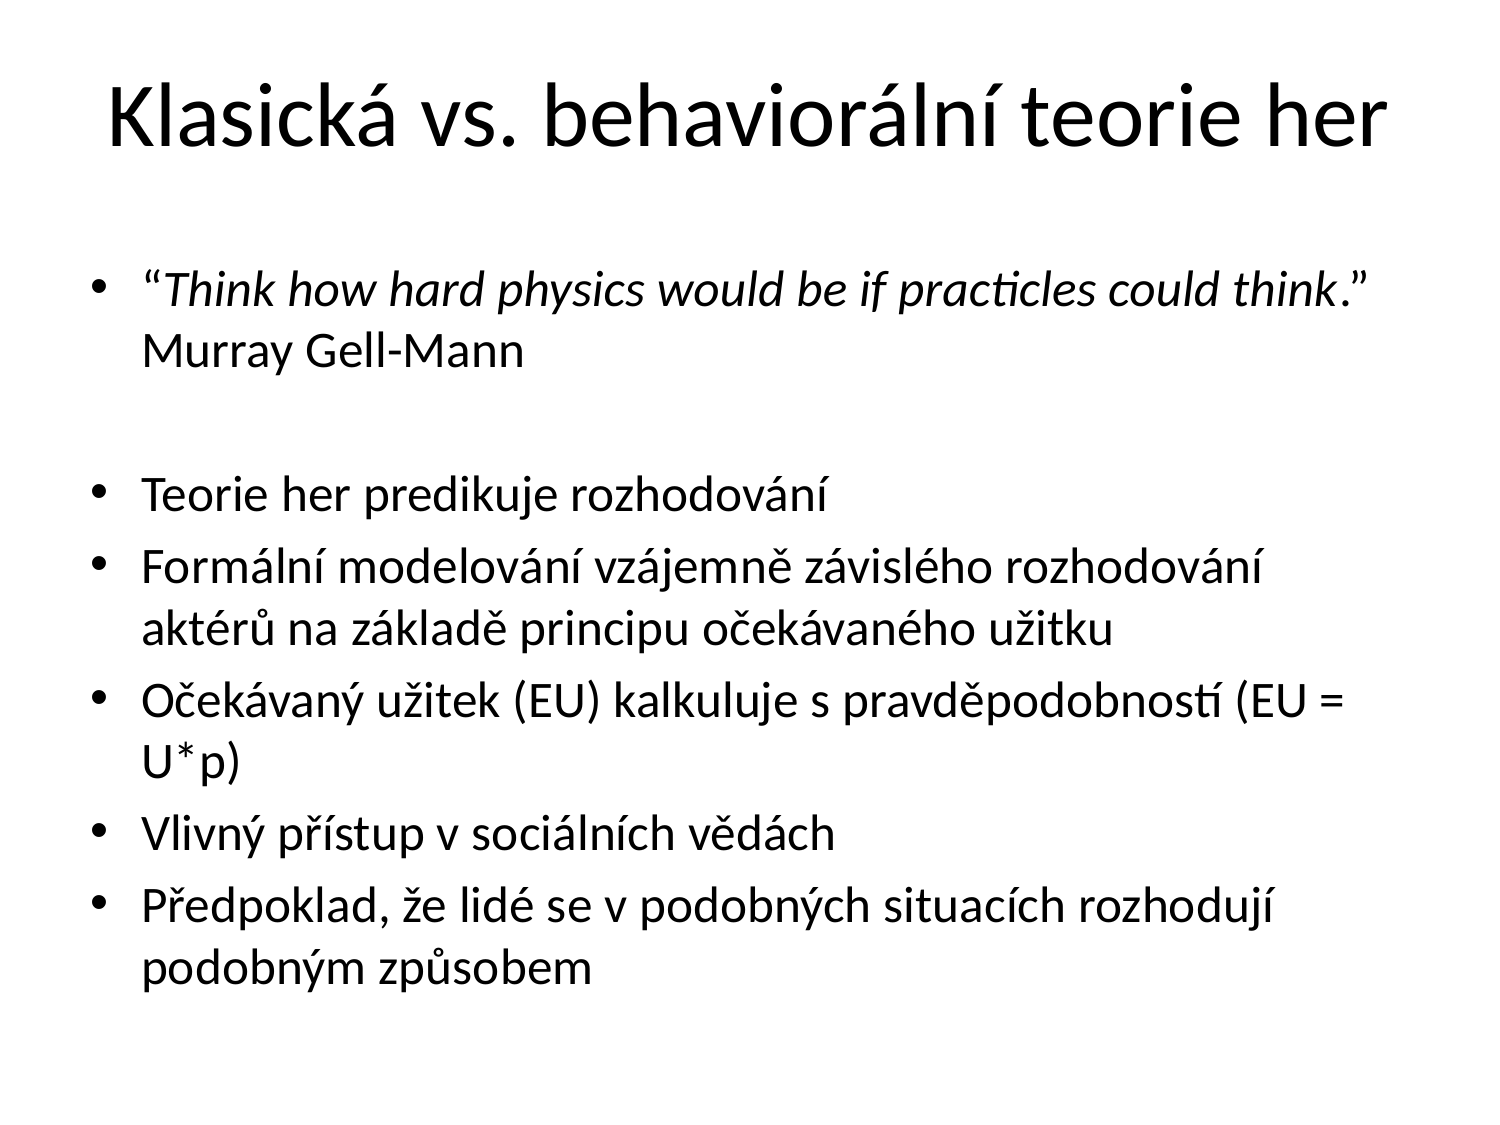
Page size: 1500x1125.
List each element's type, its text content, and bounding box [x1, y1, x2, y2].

title Klasická vs. behaviorální teorie her [75, 45, 1425, 175]
list “Think how hard physics would be if practicles could think.” Murray Gell-Mann Teorie her predikuje rozhodování Formální modelování vzájemně závislého rozhodování aktérů na základě principu očekávaného užitku Očekávaný užitek (EU) kalkuluje s pravděpodobností (EU = U*p) Vlivný přístup v sociálních vědách Předpoklad, že lidé se v podobných situacích rozhodují podobným způsobem [75, 175, 1425, 1005]
